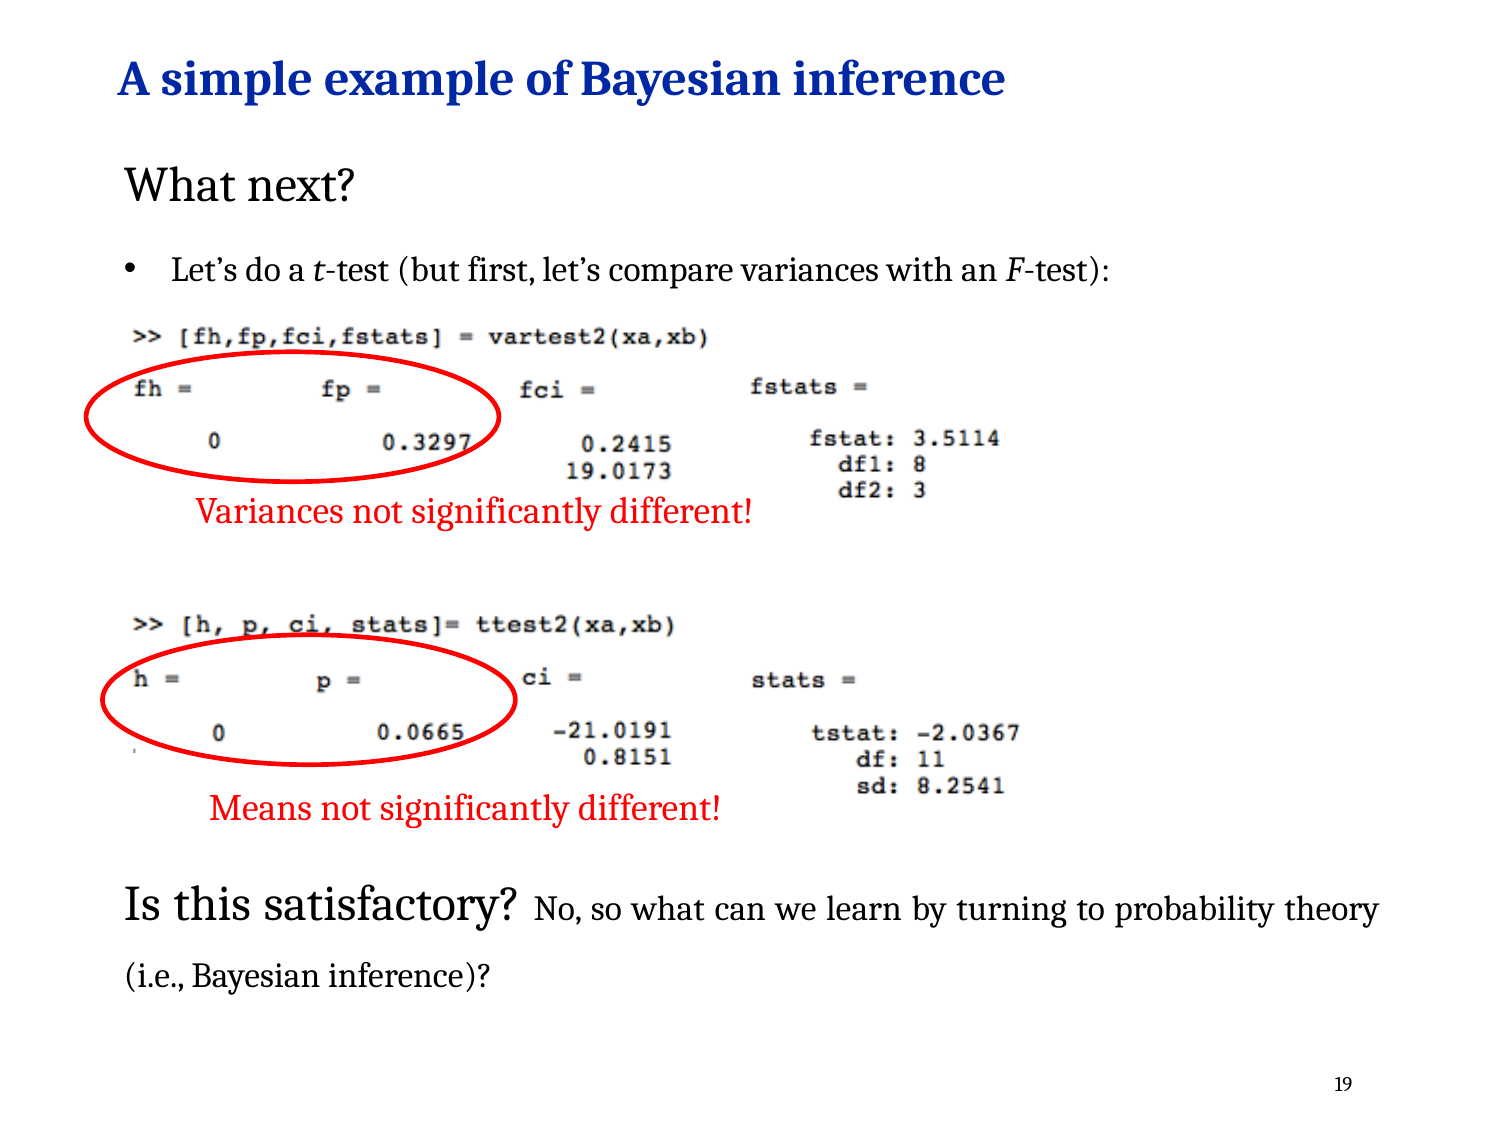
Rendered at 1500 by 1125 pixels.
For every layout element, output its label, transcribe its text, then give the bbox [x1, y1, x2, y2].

text_box A simple example of Bayesian inference [102, 37, 1308, 113]
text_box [125, 320, 1009, 510]
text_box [85, 351, 783, 540]
slide_number 19 [1222, 1070, 1353, 1106]
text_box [102, 634, 748, 837]
text_box What next? Let’s do a t-test (but first, let’s compare variances with an F-test): Is this satisfactory? No, so what can we learn by turning to probability theory (i.e., Bayesian inference)? [109, 113, 1395, 1002]
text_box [125, 610, 1032, 807]
